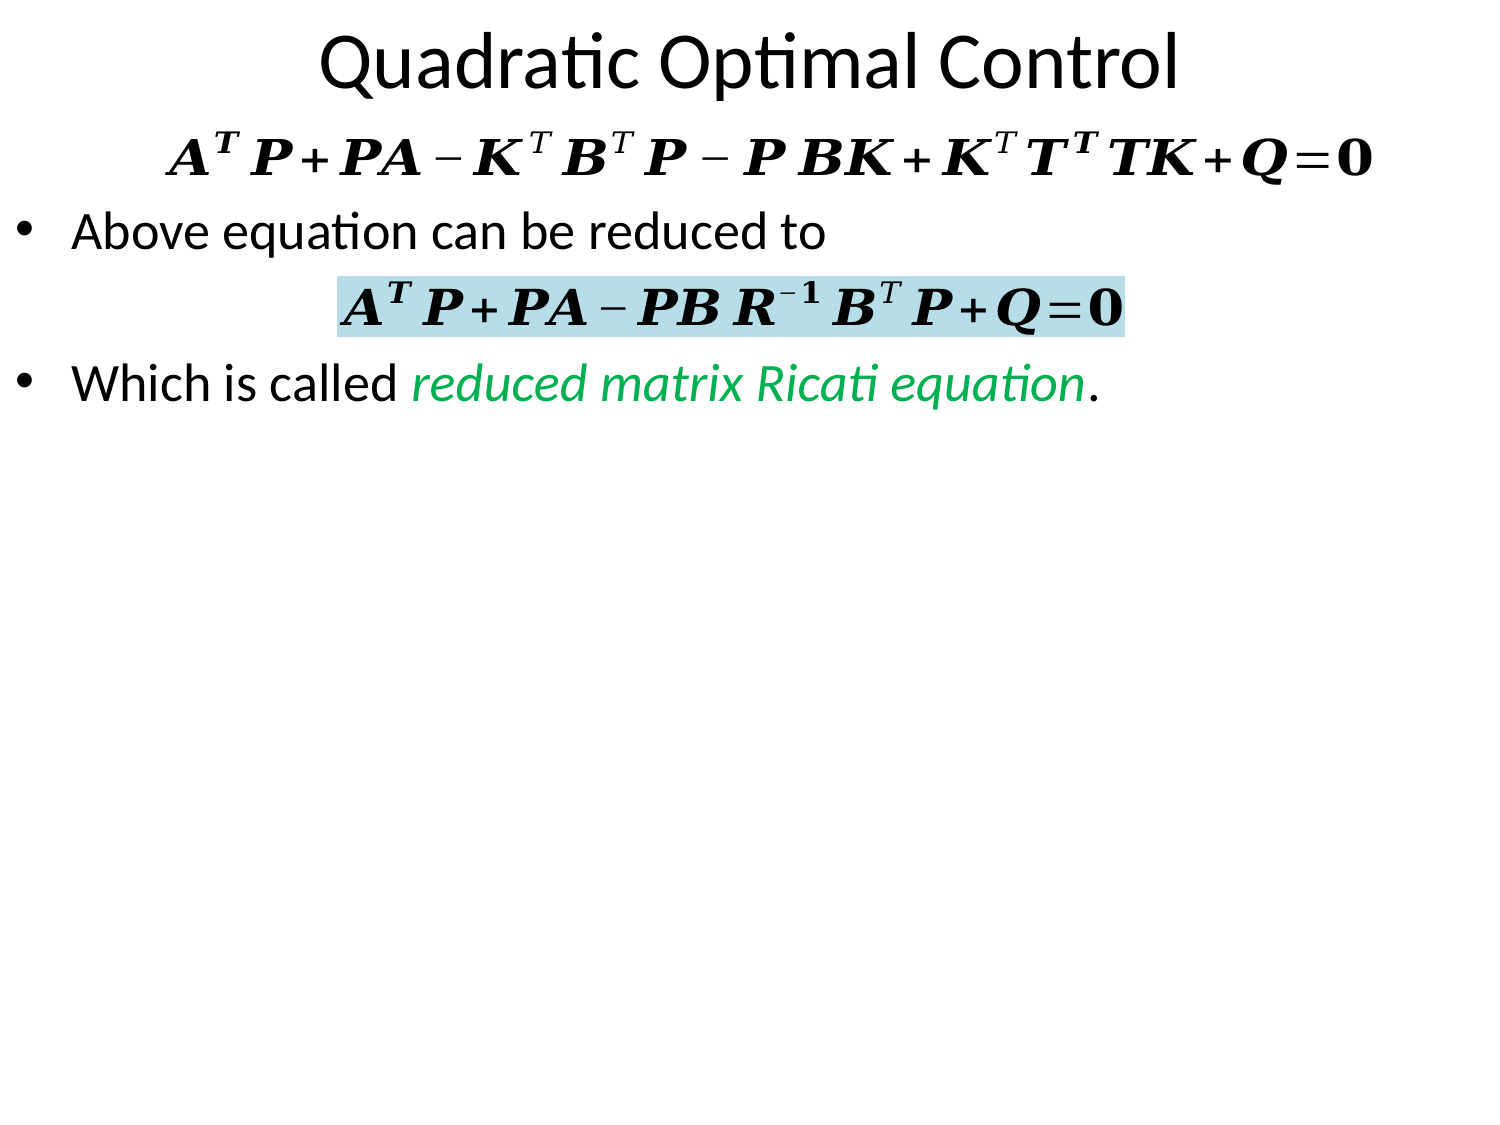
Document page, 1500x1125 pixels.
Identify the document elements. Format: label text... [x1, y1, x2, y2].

title Quadratic Optimal Control [75, 0, 1425, 113]
list Above equation can be reduced to Which is called reduced matrix Ricati equation. [0, 187, 1475, 1113]
